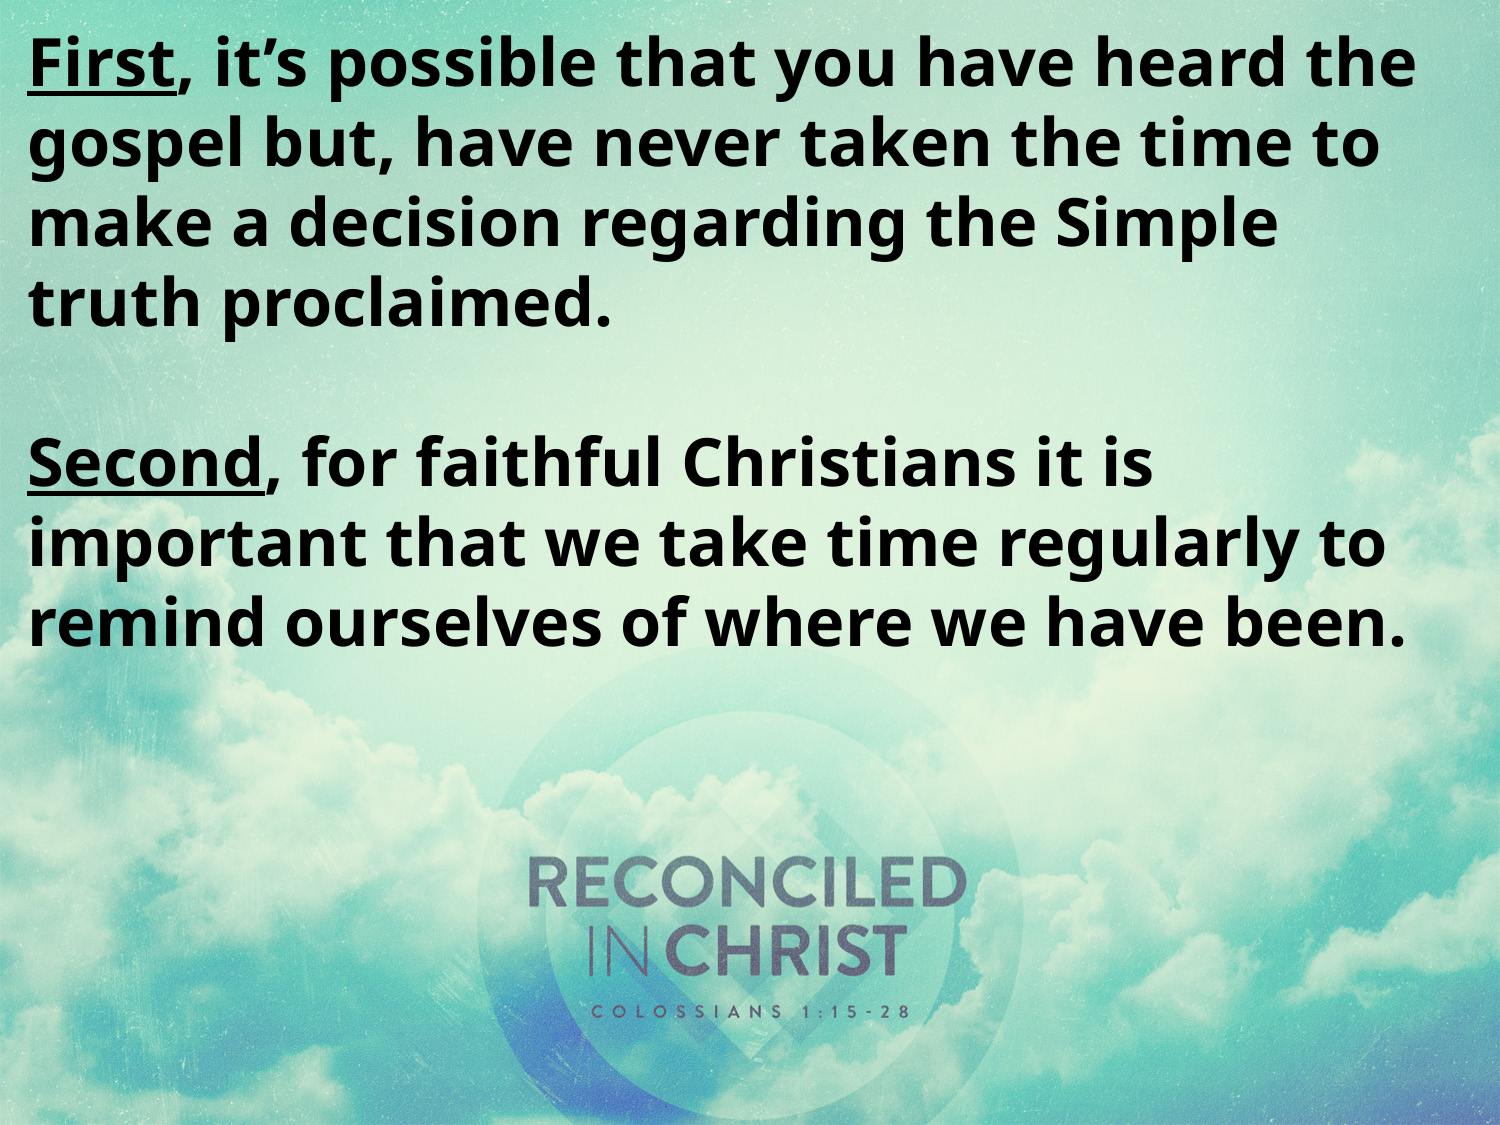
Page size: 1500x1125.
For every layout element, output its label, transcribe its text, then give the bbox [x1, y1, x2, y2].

text_box First, it’s possible that you have heard the gospel but, have never taken the time to make a decision regarding the Simple truth proclaimed. Second, for faithful Christians it is important that we take time regularly to remind ourselves of where we have been. [12, 12, 1488, 847]
picture [0, 0, 1500, 1125]
